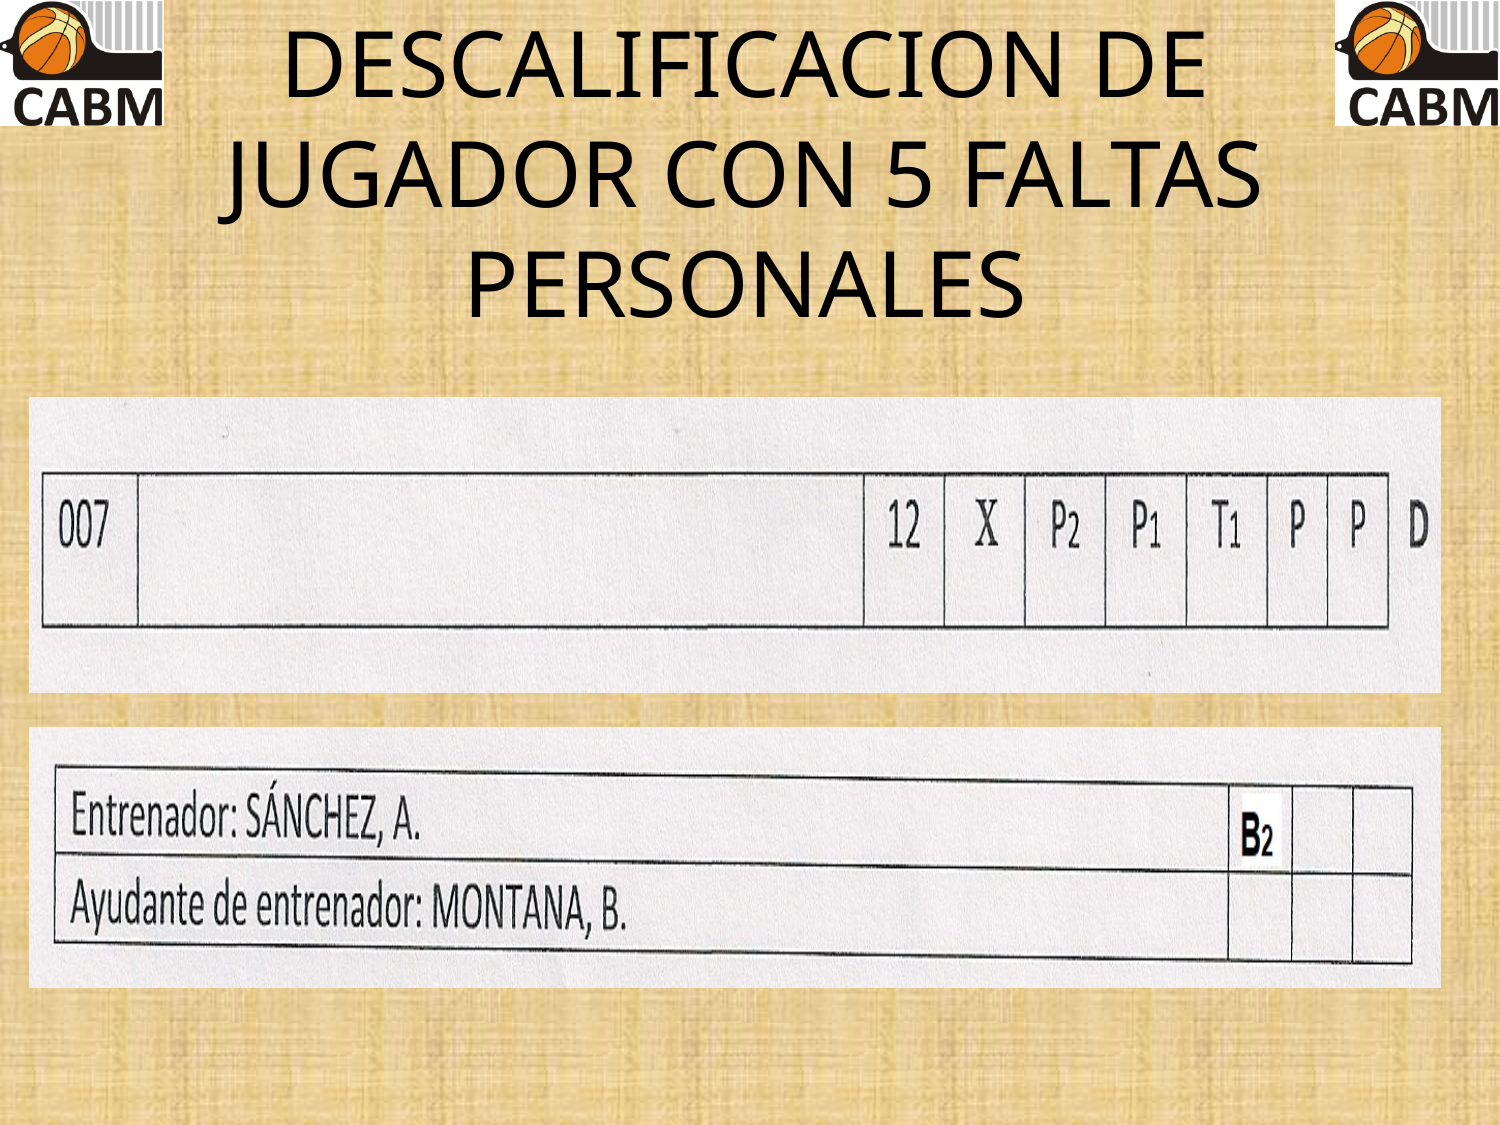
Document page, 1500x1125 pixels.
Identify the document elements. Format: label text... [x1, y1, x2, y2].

title DESCALIFICACION DE JUGADOR CON 5 FALTAS PERSONALES [70, 0, 1421, 342]
picture [0, 0, 1500, 1125]
